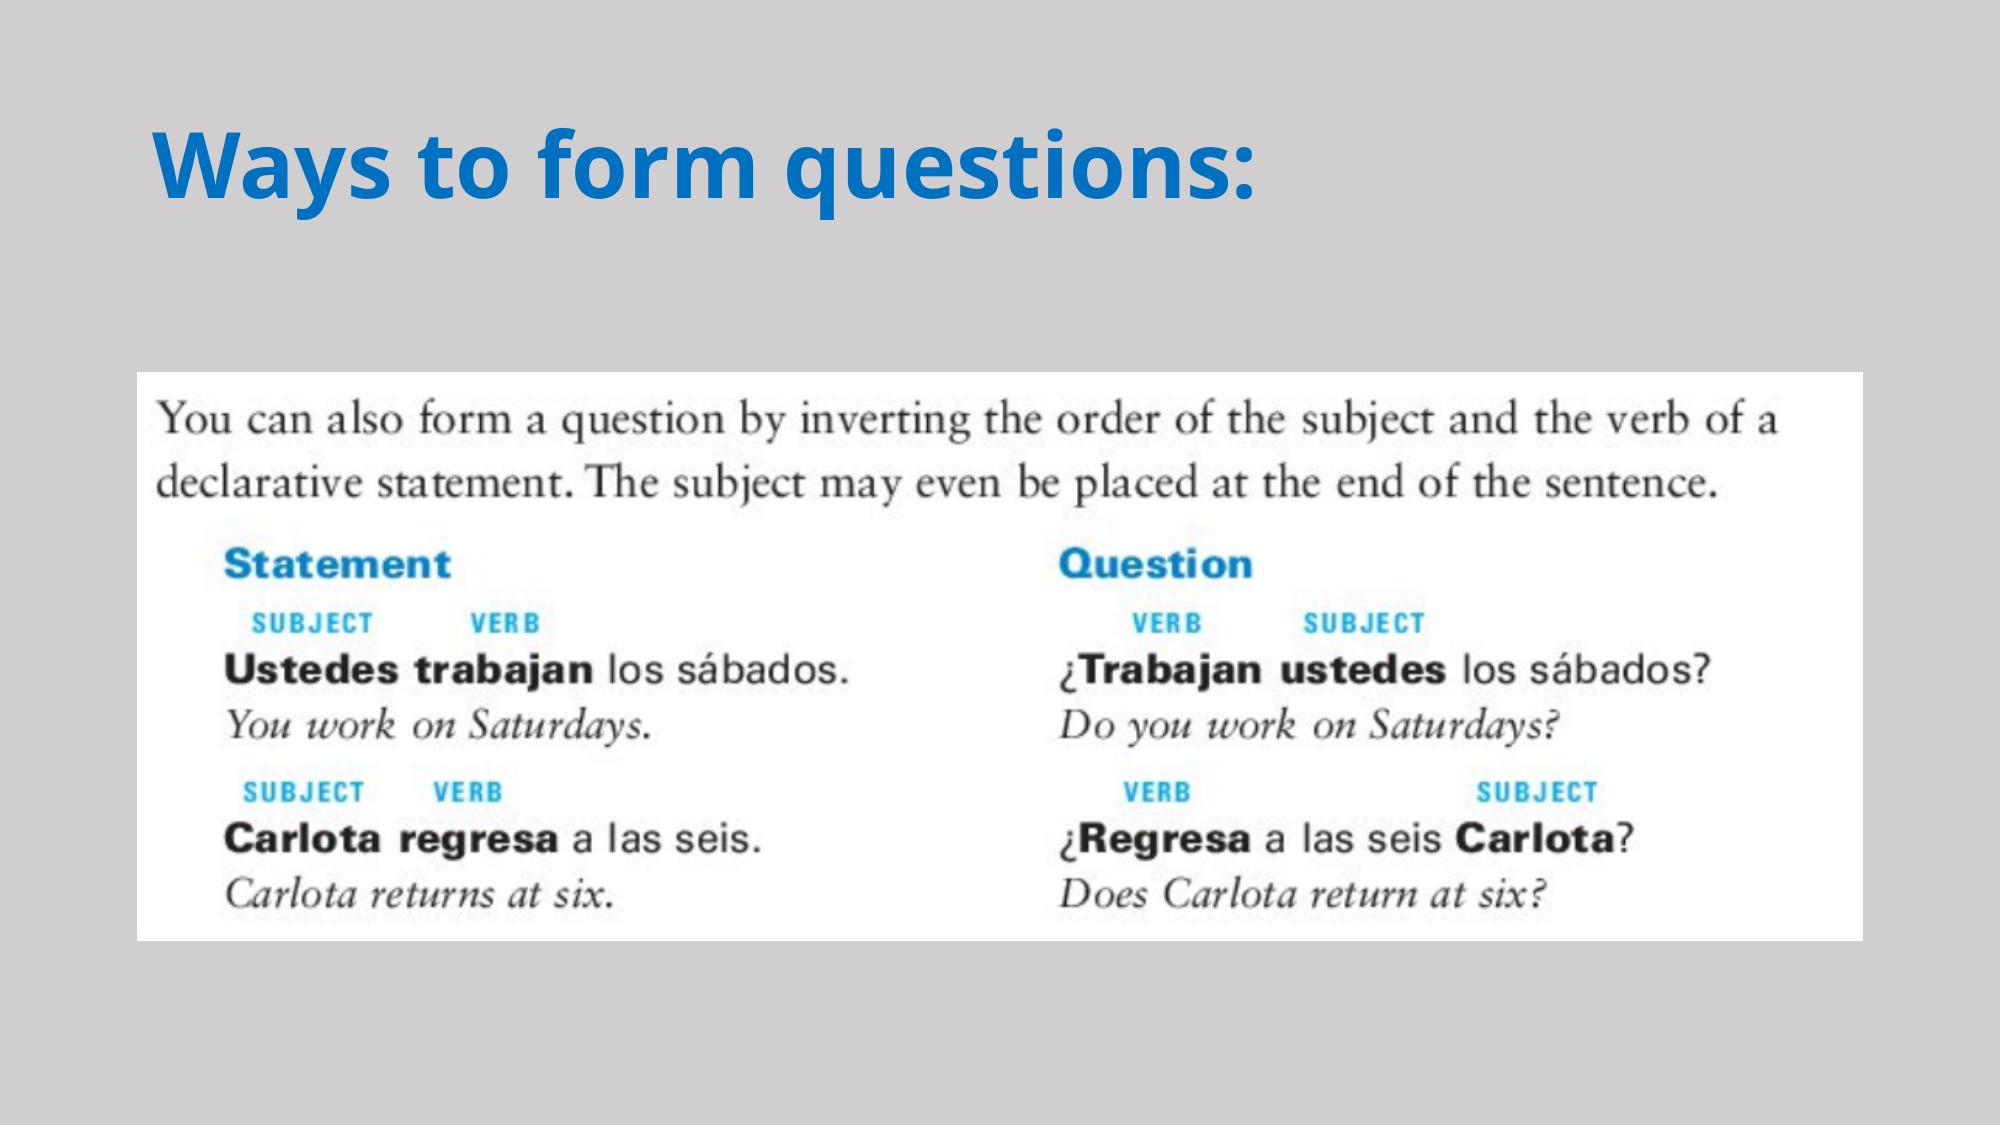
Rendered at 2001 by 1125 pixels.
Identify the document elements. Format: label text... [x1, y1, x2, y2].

title Ways to form questions: [137, 59, 1863, 278]
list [137, 372, 1863, 941]
